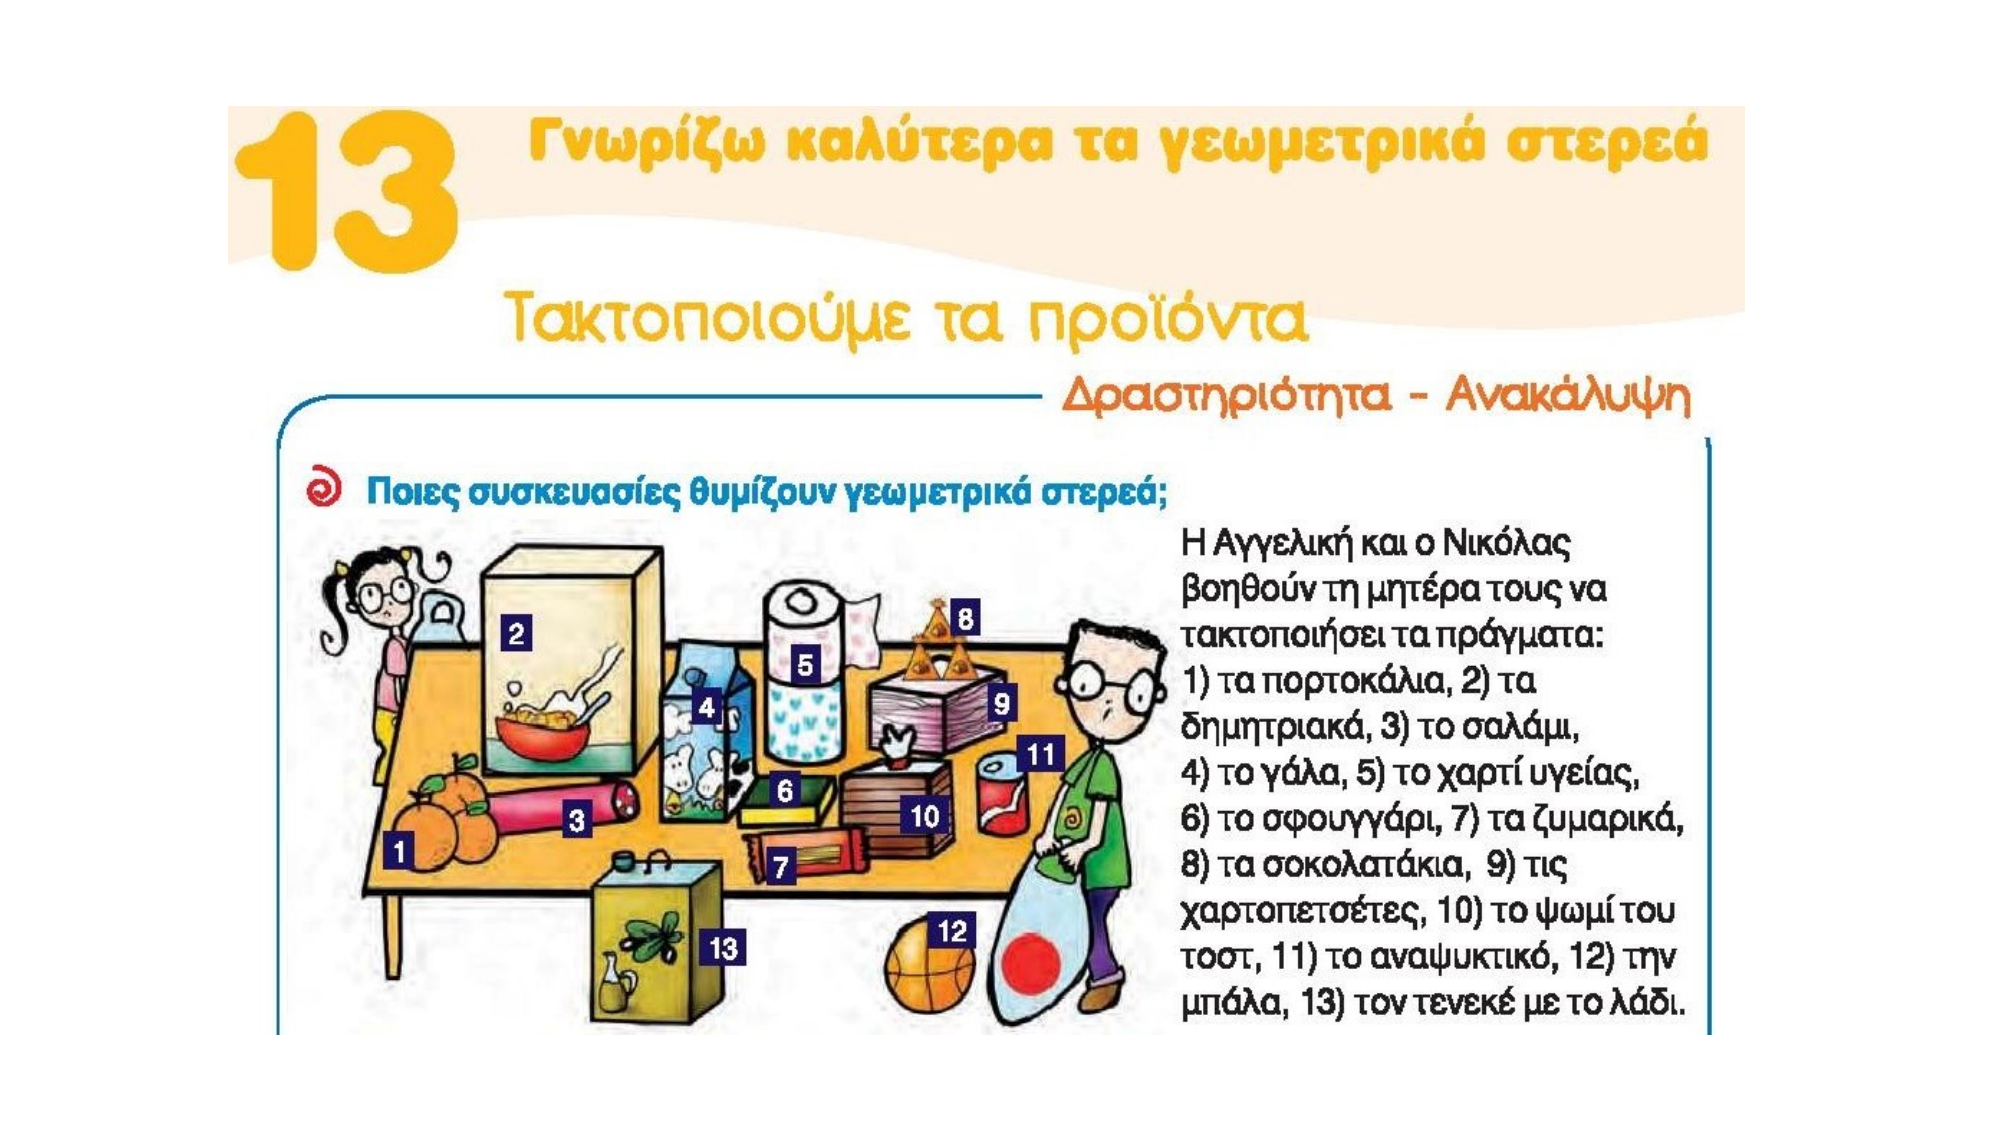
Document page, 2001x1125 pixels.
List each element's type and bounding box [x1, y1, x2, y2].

picture [228, 106, 1745, 1035]
